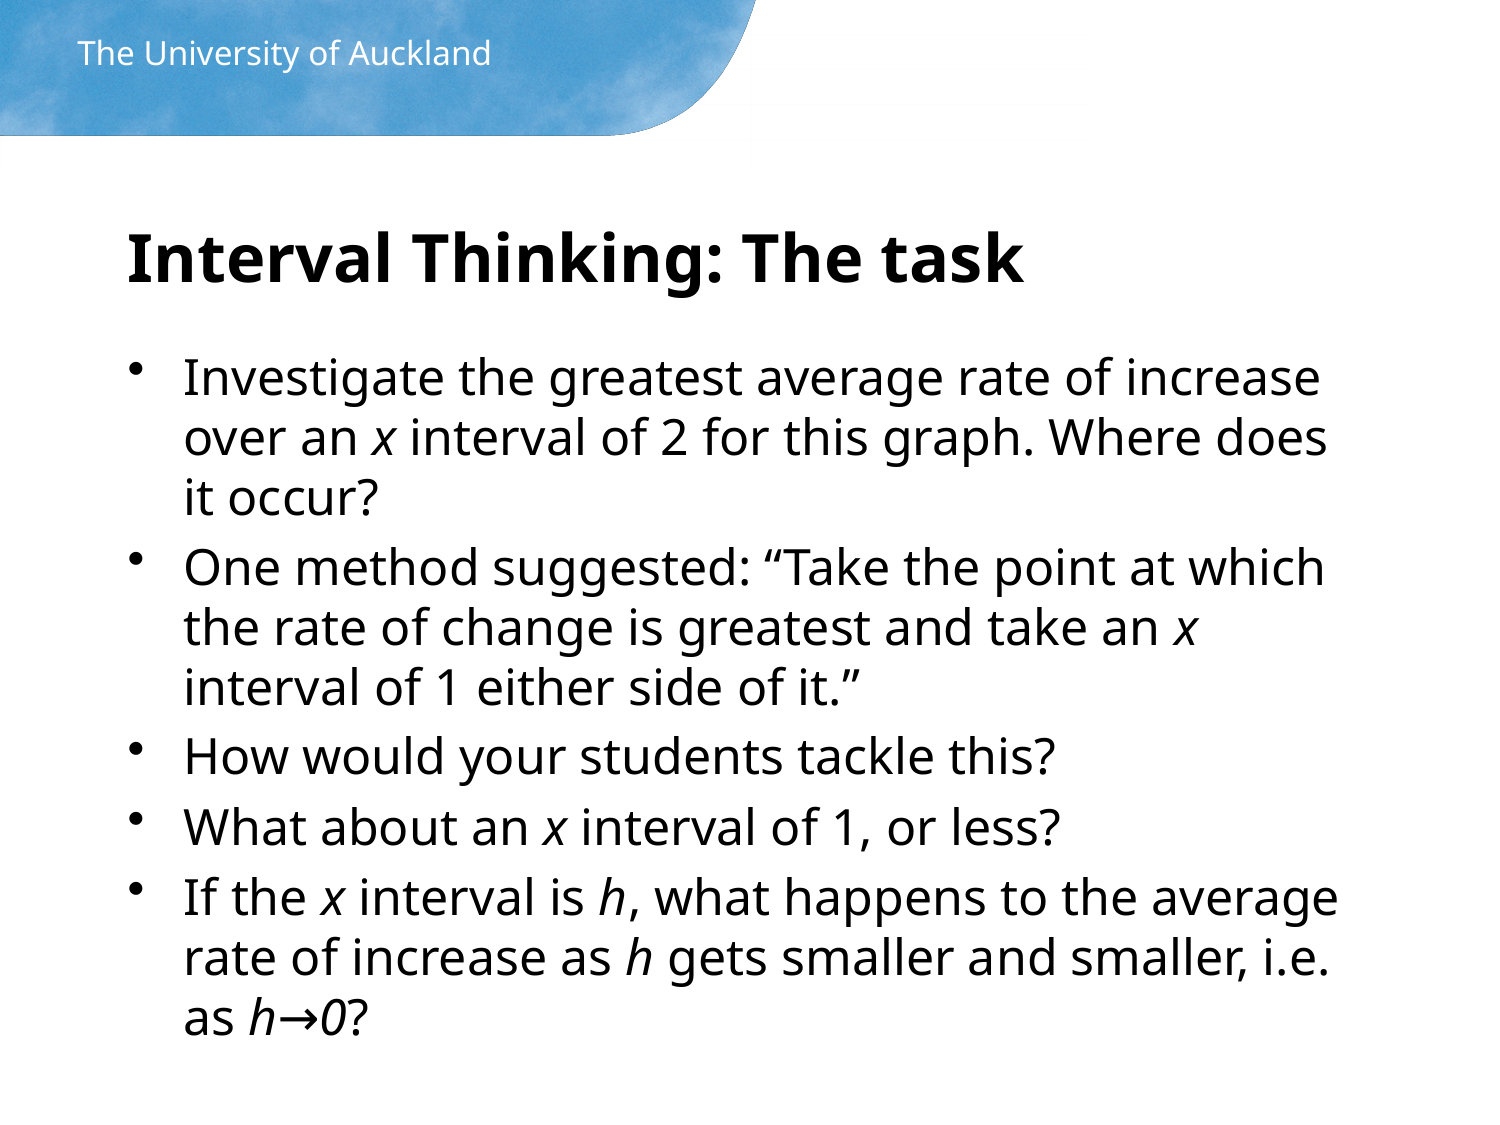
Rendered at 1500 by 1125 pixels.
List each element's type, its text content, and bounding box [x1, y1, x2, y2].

picture [0, 0, 1500, 175]
title Interval Thinking: The task [112, 200, 1388, 313]
text_box The University of Auckland [62, 24, 563, 80]
list Investigate the greatest average rate of increase over an x interval of 2 for this graph. Where does it occur? One method suggested: “Take the point at which the rate of change is greatest and take an x interval of 1 either side of it.” How would your students tackle this? What about an x interval of 1, or less? If the x interval is h, what happens to the average rate of increase as h gets smaller and smaller, i.e. as h→0? [112, 337, 1388, 952]
